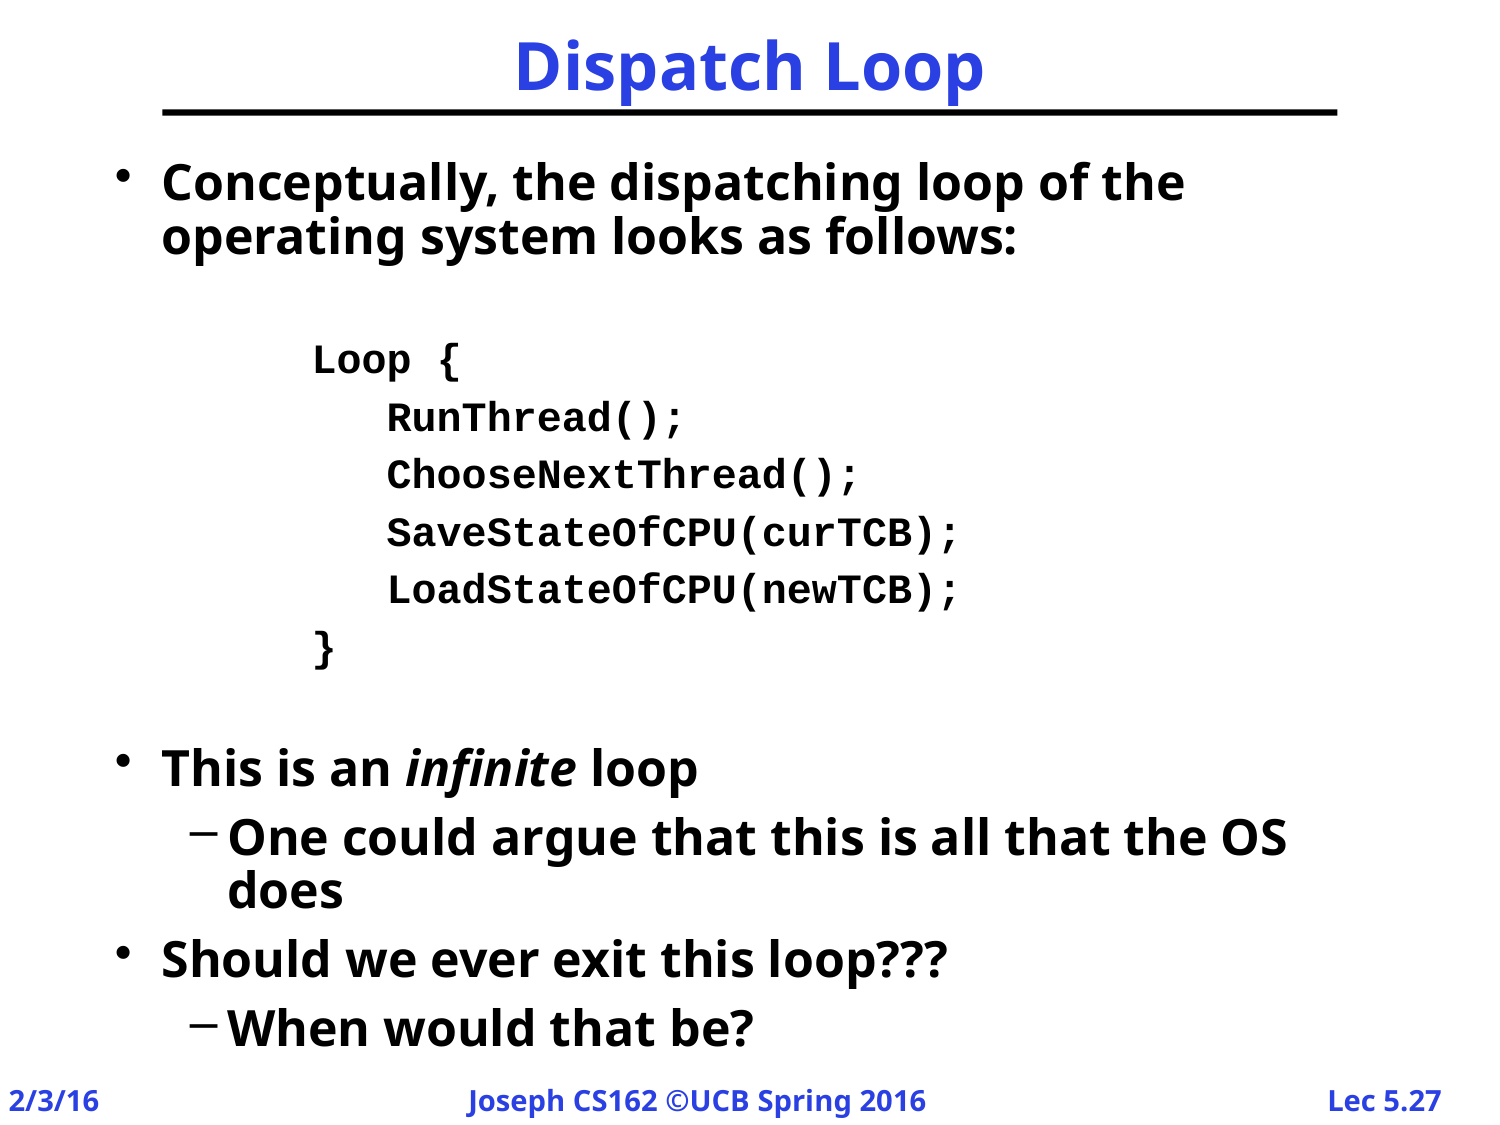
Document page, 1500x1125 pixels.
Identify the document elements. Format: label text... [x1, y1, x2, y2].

list Conceptually, the dispatching loop of the operating system looks as follows: Loop { RunThread(); ChooseNextThread(); SaveStateOfCPU(curTCB); LoadStateOfCPU(newTCB); } This is an infinite loop One could argue that this is all that the OS does Should we ever exit this loop??? When would that be? [99, 149, 1400, 988]
title Dispatch Loop [162, 24, 1338, 113]
